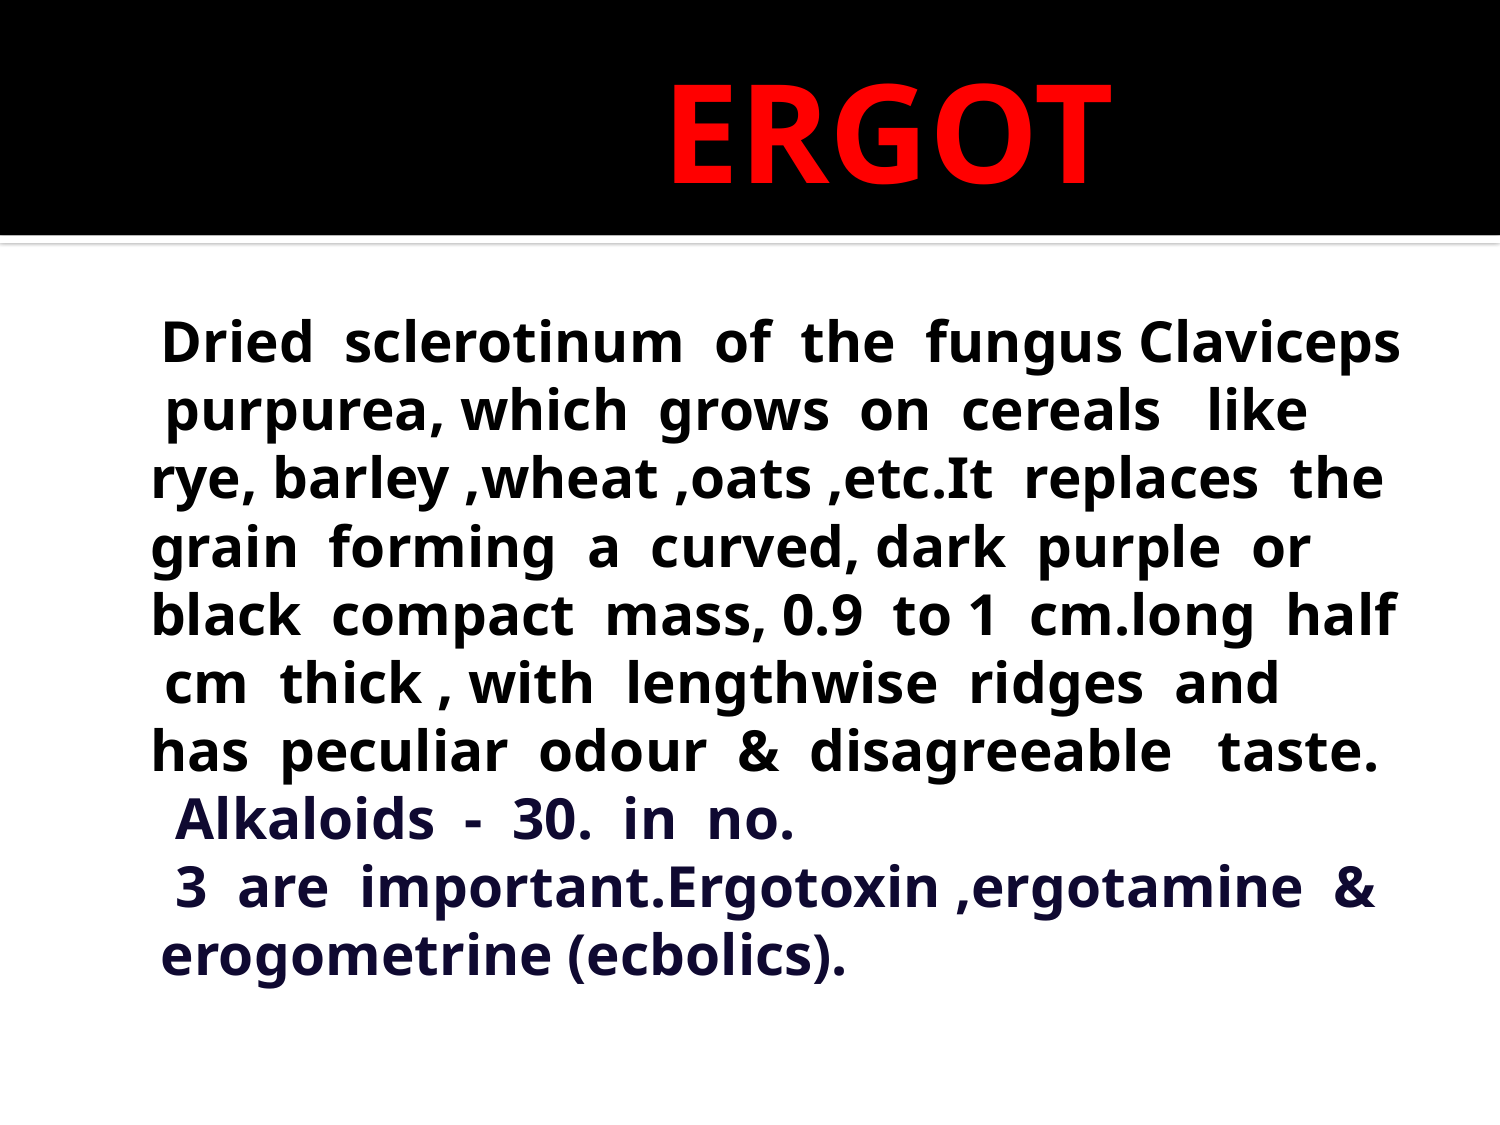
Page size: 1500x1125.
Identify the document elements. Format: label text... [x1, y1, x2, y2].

title ERGOT [75, 25, 1425, 231]
list Dried sclerotinum of the fungus Claviceps purpurea, which grows on cereals like rye, barley ,wheat ,oats ,etc.It replaces the grain forming a curved, dark purple or black compact mass, 0.9 to 1 cm.long half cm thick , with lengthwise ridges and has peculiar odour & disagreeable taste. Alkaloids - 30. in no. 3 are important.Ergotoxin ,ergotamine & erogometrine (ecbolics). [75, 291, 1425, 1050]
